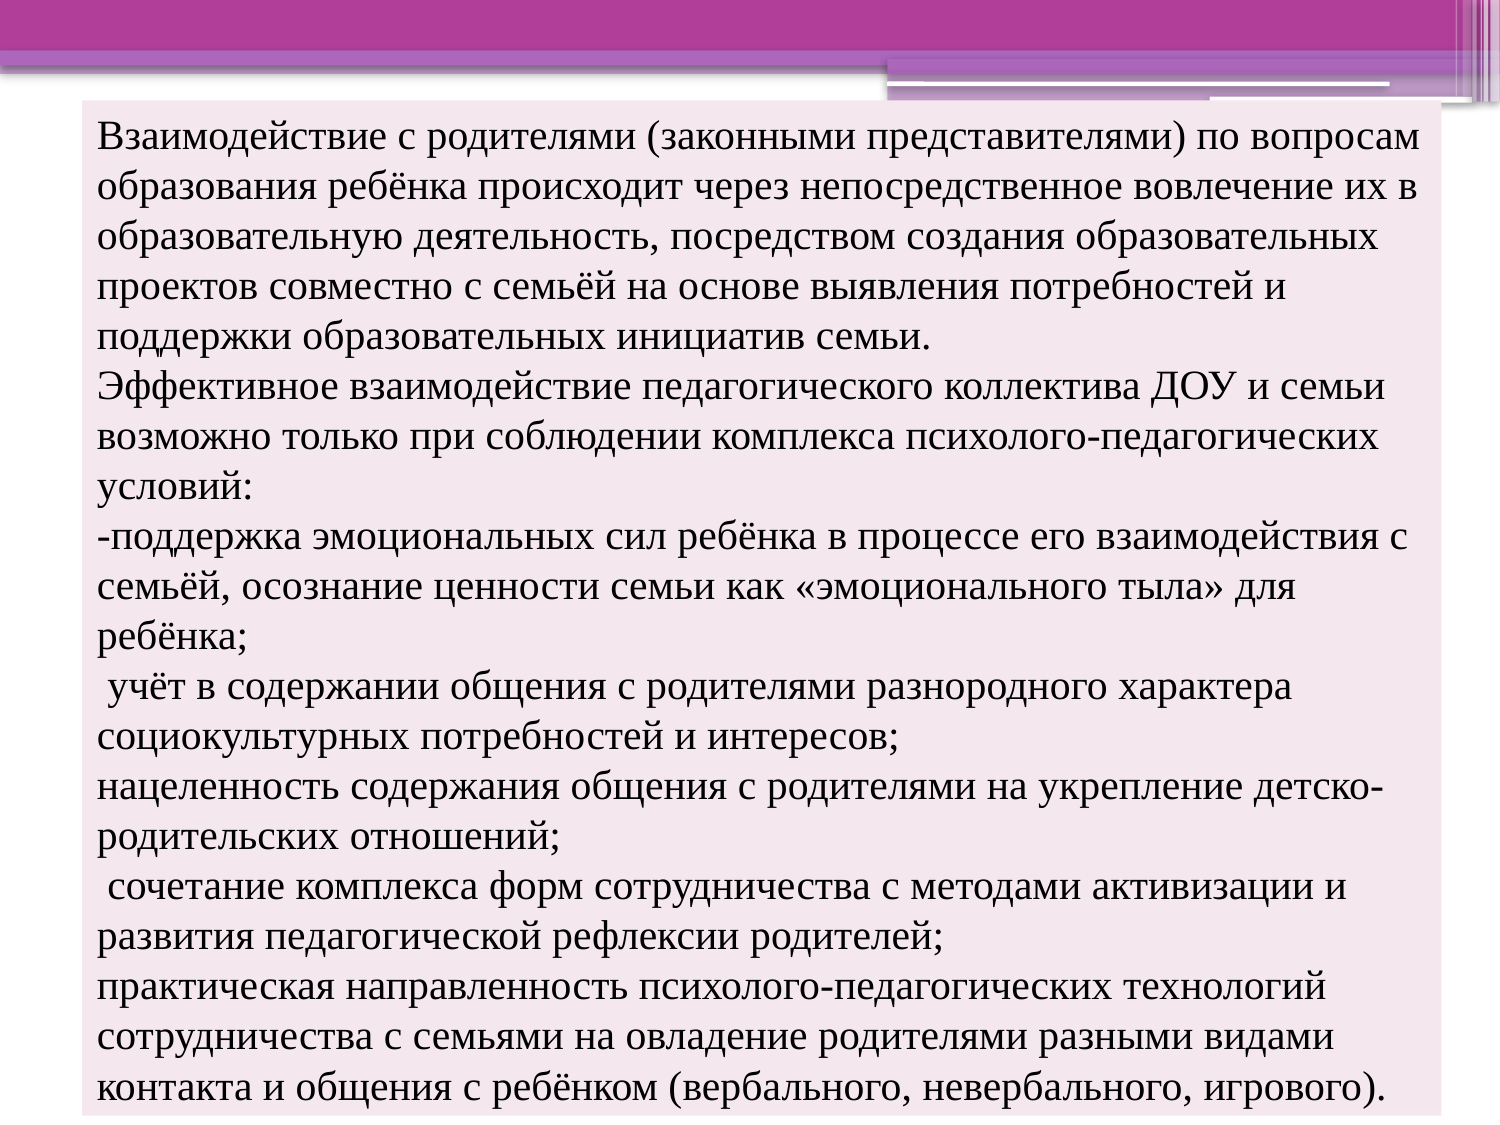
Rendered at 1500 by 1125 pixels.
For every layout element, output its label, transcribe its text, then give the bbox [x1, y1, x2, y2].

text_box Взаимодействие с родителями (законными представителями) по вопросам образования ребёнка происходит через непосредственное вовлечение их в образовательную деятельность, посредством создания образовательных проектов совместно с семьёй на основе выявления потребностей и поддержки образовательных инициатив семьи. Эффективное взаимодействие педагогического коллектива ДОУ и семьи возможно только при соблюдении комплекса психолого-педагогических условий: -поддержка эмоциональных сил ребёнка в процессе его взаимодействия с семьёй, осознание ценности семьи как «эмоционального тыла» для ребёнка; учёт в содержании общения с родителями разнородного характера социокультурных потребностей и интересов; нацеленность содержания общения с родителями на укрепление детско-родительских отношений; сочетание комплекса форм сотрудничества с методами активизации и развития педагогической рефлексии родителей; практическая направленность психолого-педагогических технологий сотрудничества с семьями на овладение родителями разными видами контакта и общения с ребёнком (вербального, невербального, игрового). [82, 100, 1442, 1116]
